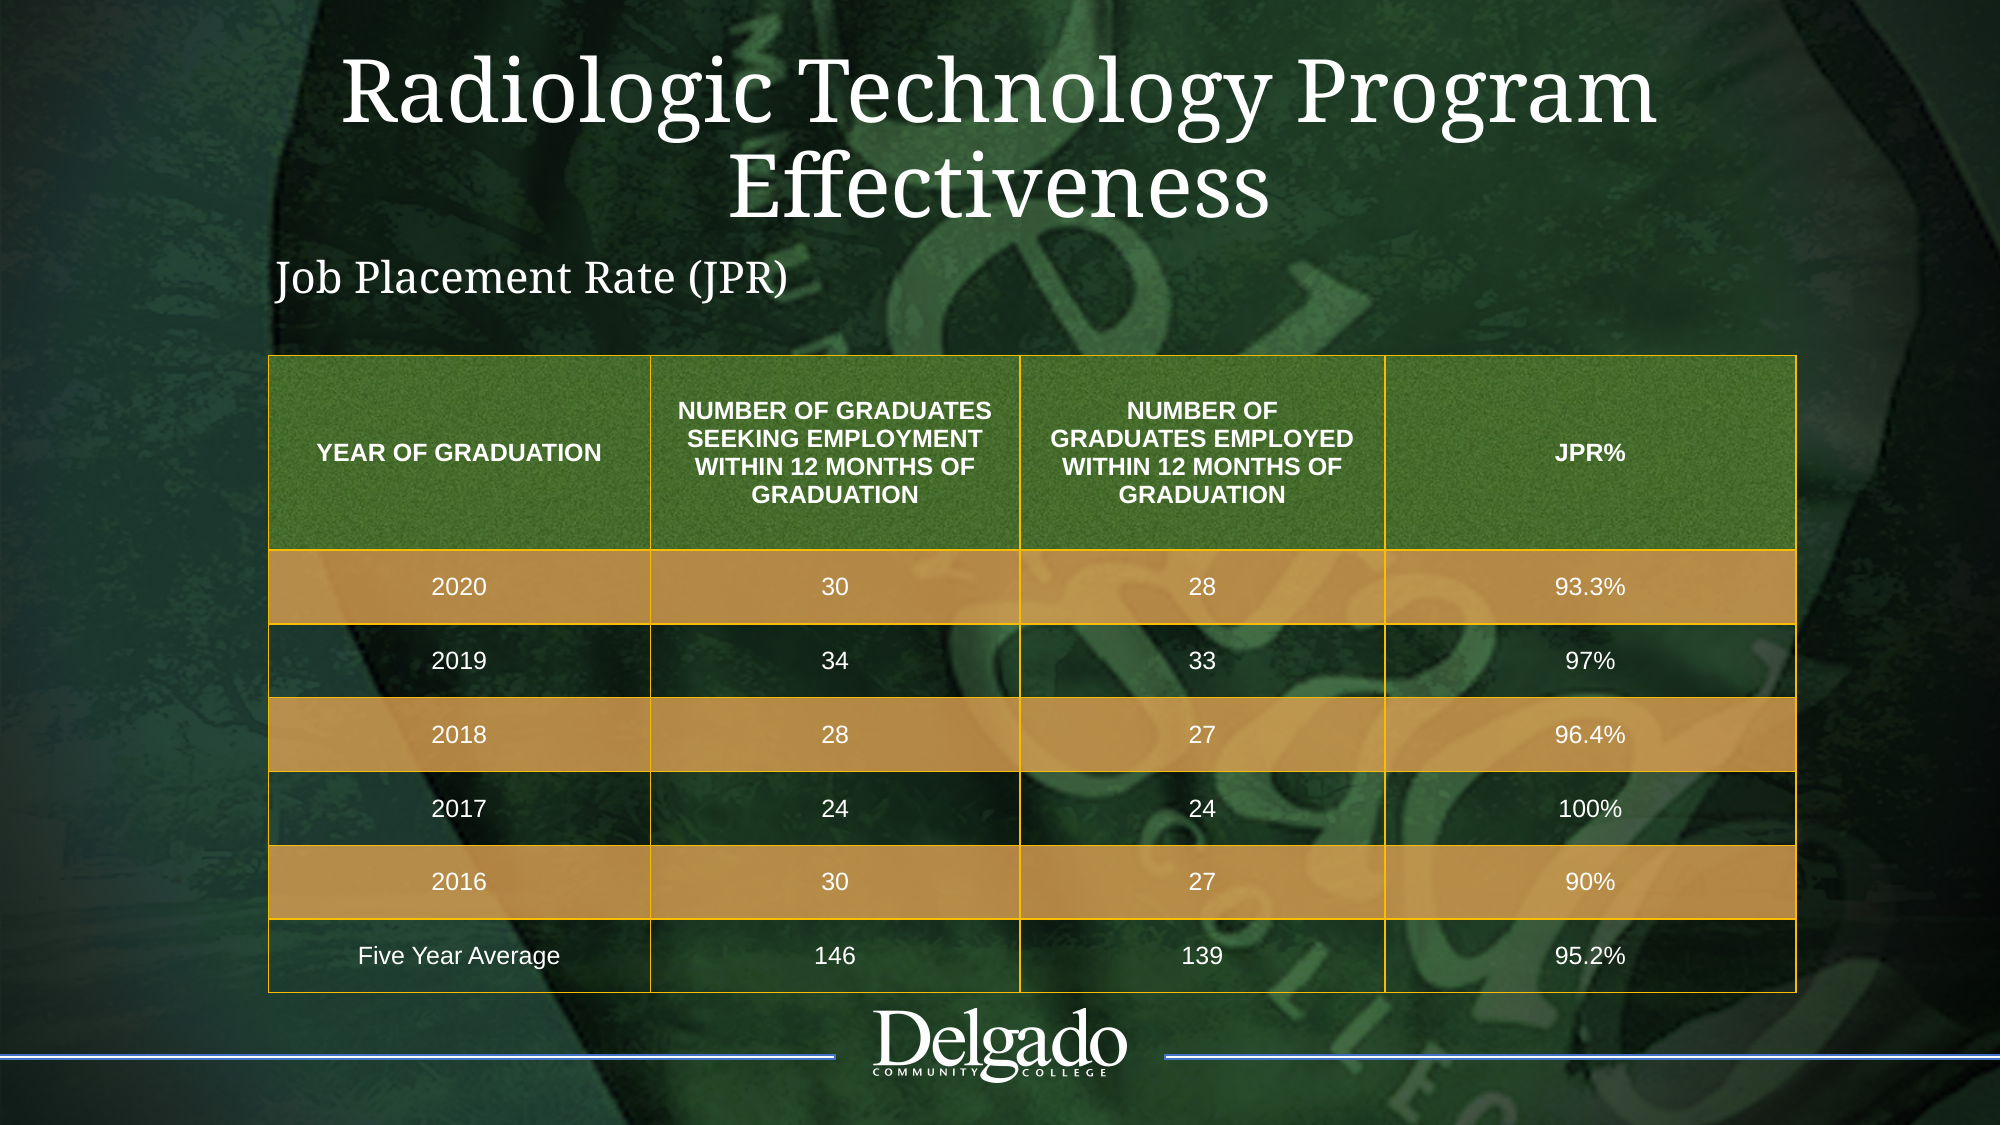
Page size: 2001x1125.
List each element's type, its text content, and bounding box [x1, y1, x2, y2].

table_cell 24 [1021, 772, 1384, 845]
table_cell 146 [651, 920, 1019, 992]
table_cell 27 [1021, 698, 1384, 771]
table_cell 2020 [269, 551, 650, 623]
title Radiologic Technology Program Effectiveness [136, 32, 1863, 251]
table_cell 100% [1386, 772, 1795, 845]
table_cell 30 [651, 551, 1019, 623]
table_cell 27 [1021, 846, 1384, 918]
table_cell 90% [1386, 846, 1795, 918]
table_cell Five Year Average [269, 920, 650, 992]
table_cell 97% [1386, 625, 1795, 697]
list Job Placement Rate (JPR) [267, 247, 1798, 314]
table_cell 2018 [269, 698, 650, 771]
table_header JPR% [1386, 356, 1795, 549]
table_cell 96.4% [1386, 698, 1795, 771]
table_cell 28 [1021, 551, 1384, 623]
text_box [0, 1055, 835, 1060]
table_cell 24 [651, 772, 1019, 845]
table_header NUMBER OF GRADUATES EMPLOYED WITHIN 12 MONTHS OF GRADUATION [1021, 356, 1384, 549]
table_cell 139 [1021, 920, 1384, 992]
table_cell 93.3% [1386, 551, 1795, 623]
table_cell 28 [651, 698, 1019, 771]
table_cell 30 [651, 846, 1019, 918]
table_cell 95.2% [1386, 920, 1795, 992]
table_header NUMBER OF GRADUATES SEEKING EMPLOYMENT WITHIN 12 MONTHS OF GRADUATION [651, 356, 1019, 549]
table_cell 34 [651, 625, 1019, 697]
table_header YEAR OF GRADUATION [269, 356, 650, 549]
table_cell 33 [1021, 625, 1384, 697]
table_cell 2016 [269, 846, 650, 918]
table_cell 2019 [269, 625, 650, 697]
table_cell 2017 [269, 772, 650, 845]
text_box [1164, 1055, 2000, 1060]
picture [0, 0, 2000, 1125]
